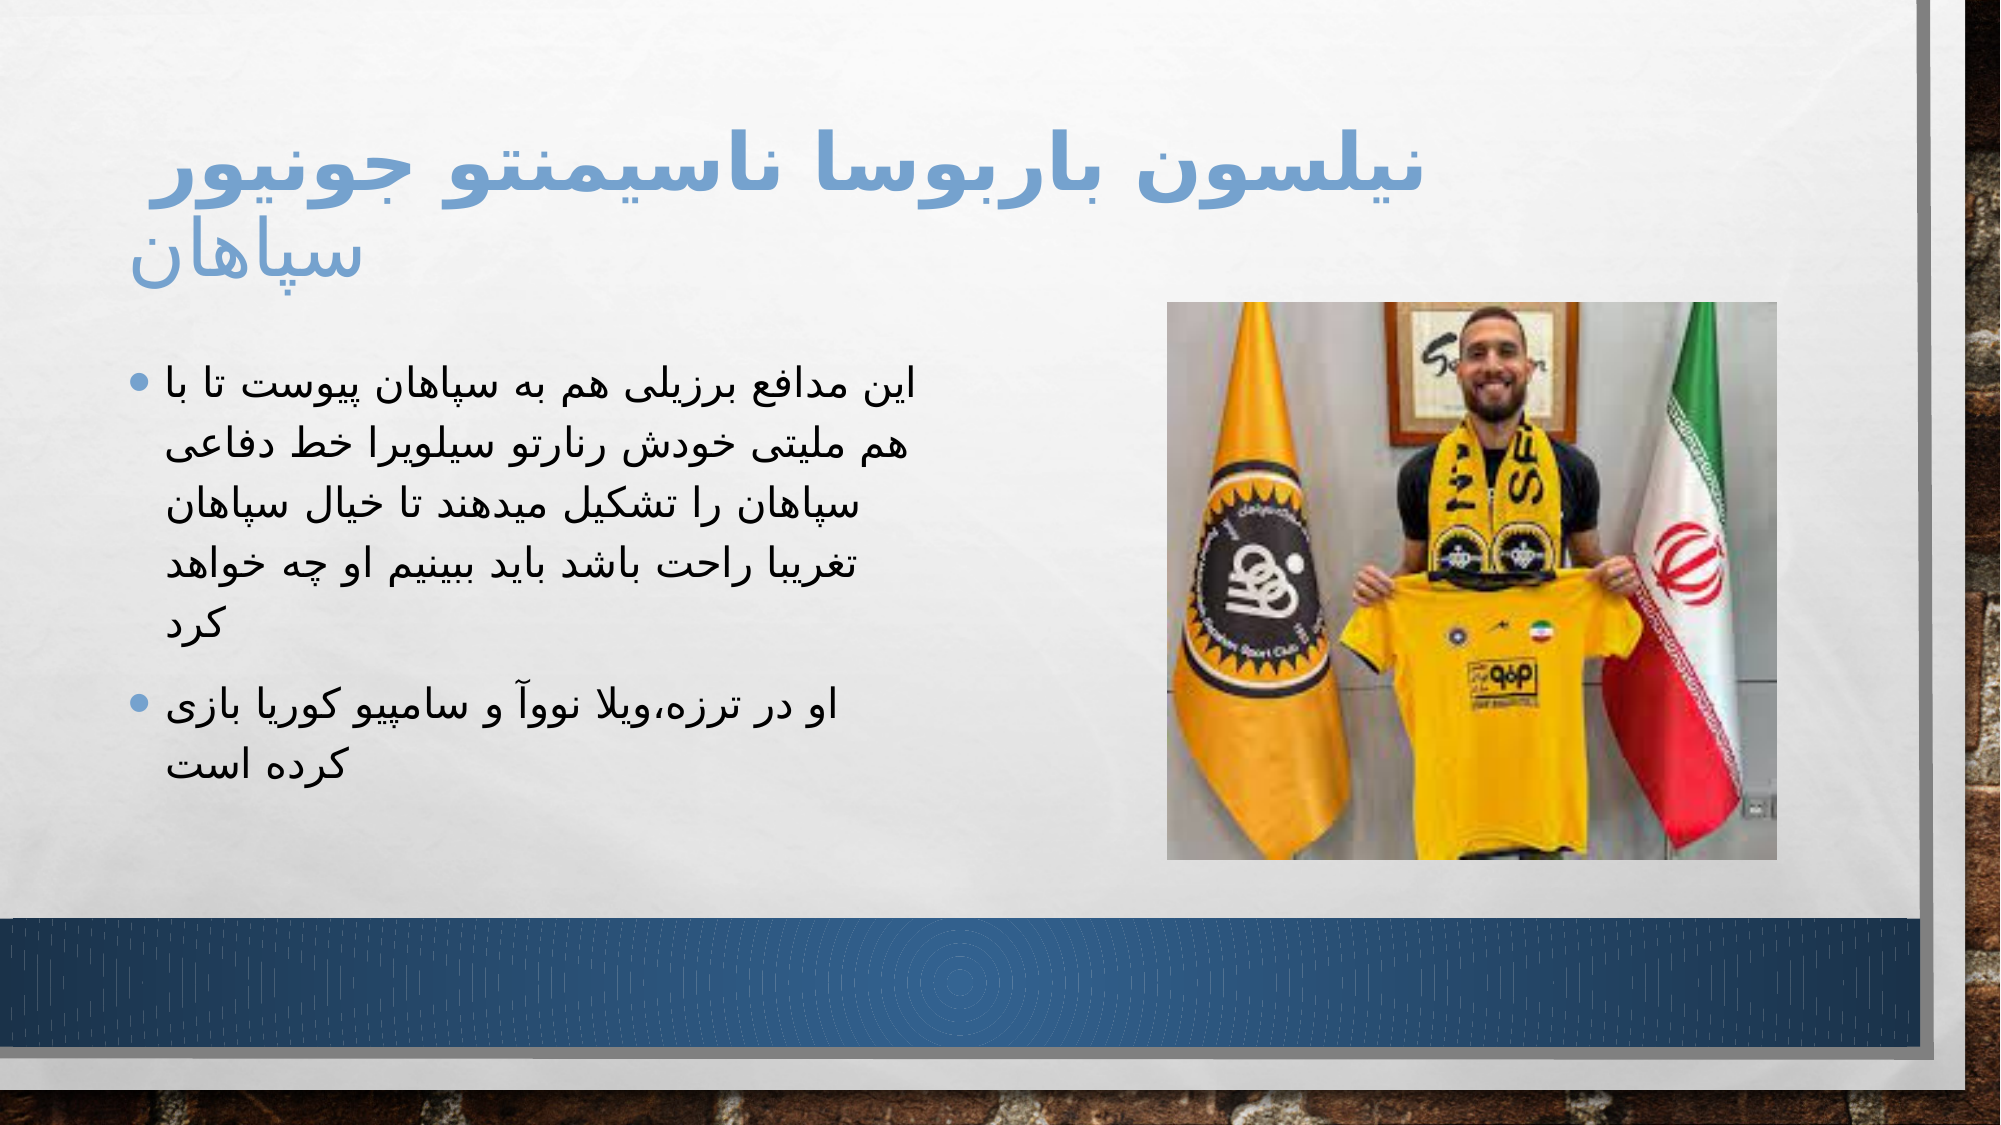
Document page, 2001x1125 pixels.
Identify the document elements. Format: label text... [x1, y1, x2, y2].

title نیلسون باربوسا ناسیمنتو جونیور سپاهان [112, 112, 1818, 303]
list این مدافع برزیلی هم به سپاهان پیوست تا با هم ملیتی خودش رنارتو سیلویرا خط دفاعی سپاهان را تشکیل میدهند تا خیال سپاهان تغریبا راحت باشد باید ببینیم او چه خواهد کرد او در ترزه،ویلا نووآ و سامپیو کوریا بازی کرده است [112, 338, 948, 882]
picture [0, 0, 2000, 1125]
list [1167, 302, 1778, 861]
